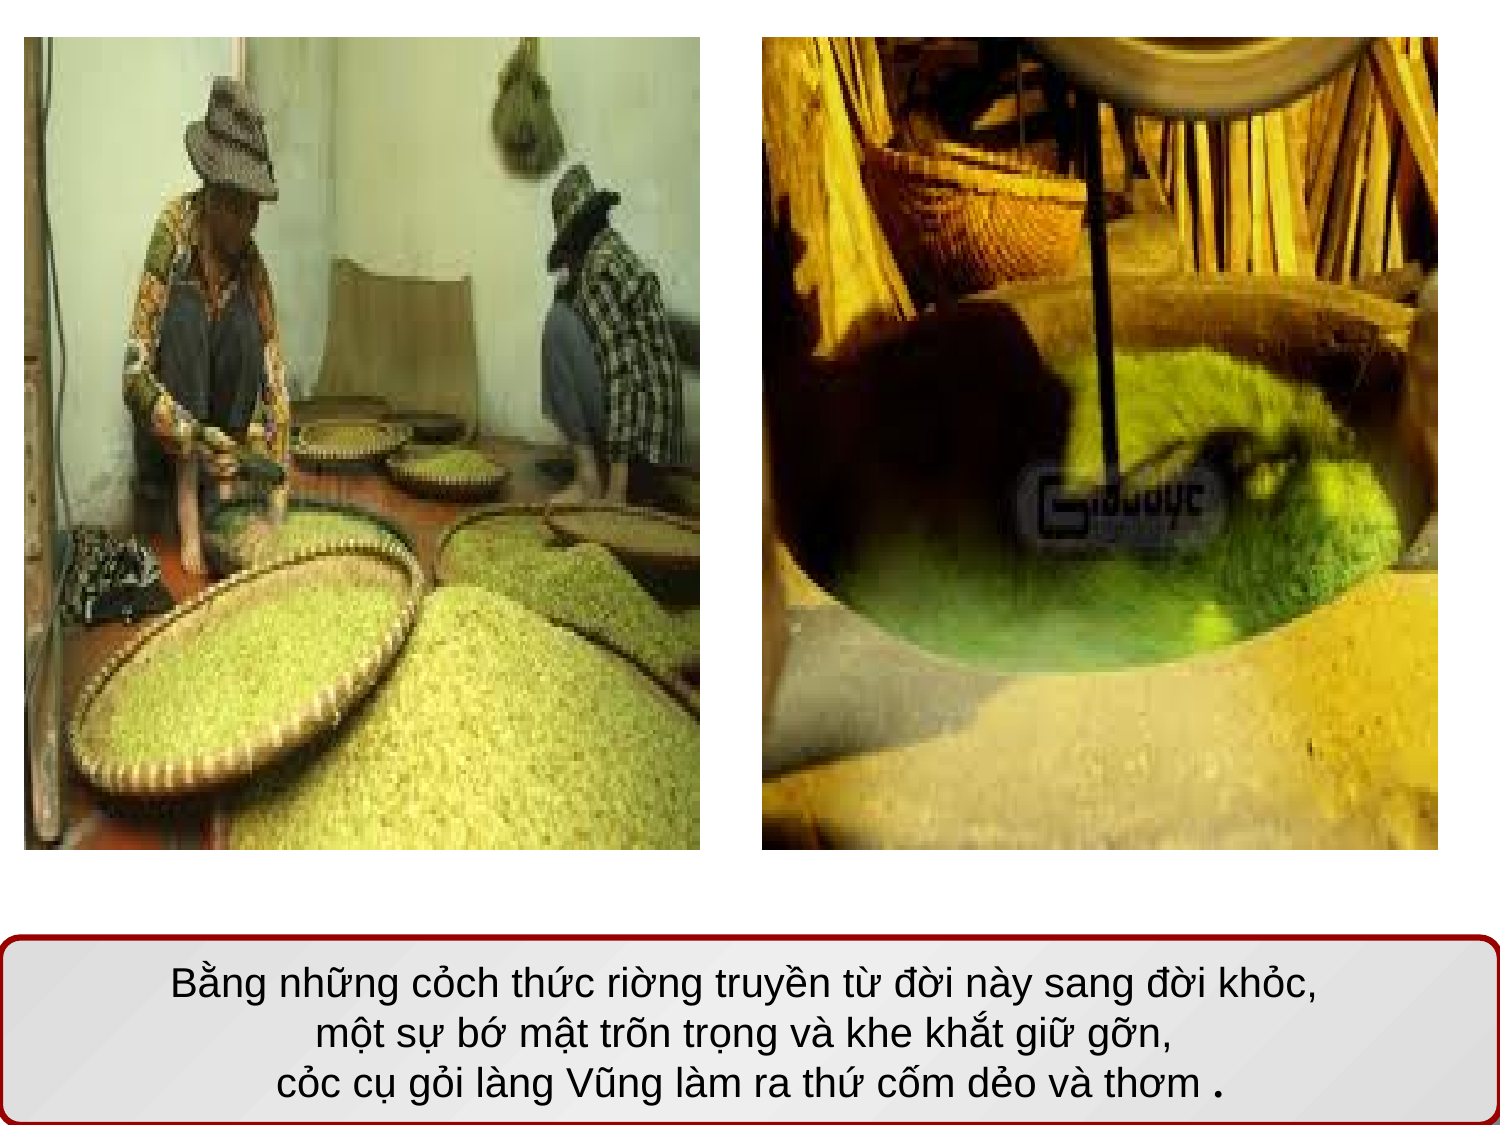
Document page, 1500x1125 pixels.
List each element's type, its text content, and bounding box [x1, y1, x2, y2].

picture [762, 37, 1438, 851]
text_box Bằng những cỏch thức riờng truyền từ đời này sang đời khỏc, một sự bớ mật trõn trọng và khe khắt giữ gỡn, cỏc cụ gỏi làng Vũng làm ra thứ cốm dẻo và thơm . [0, 937, 1500, 1125]
picture [24, 37, 701, 851]
